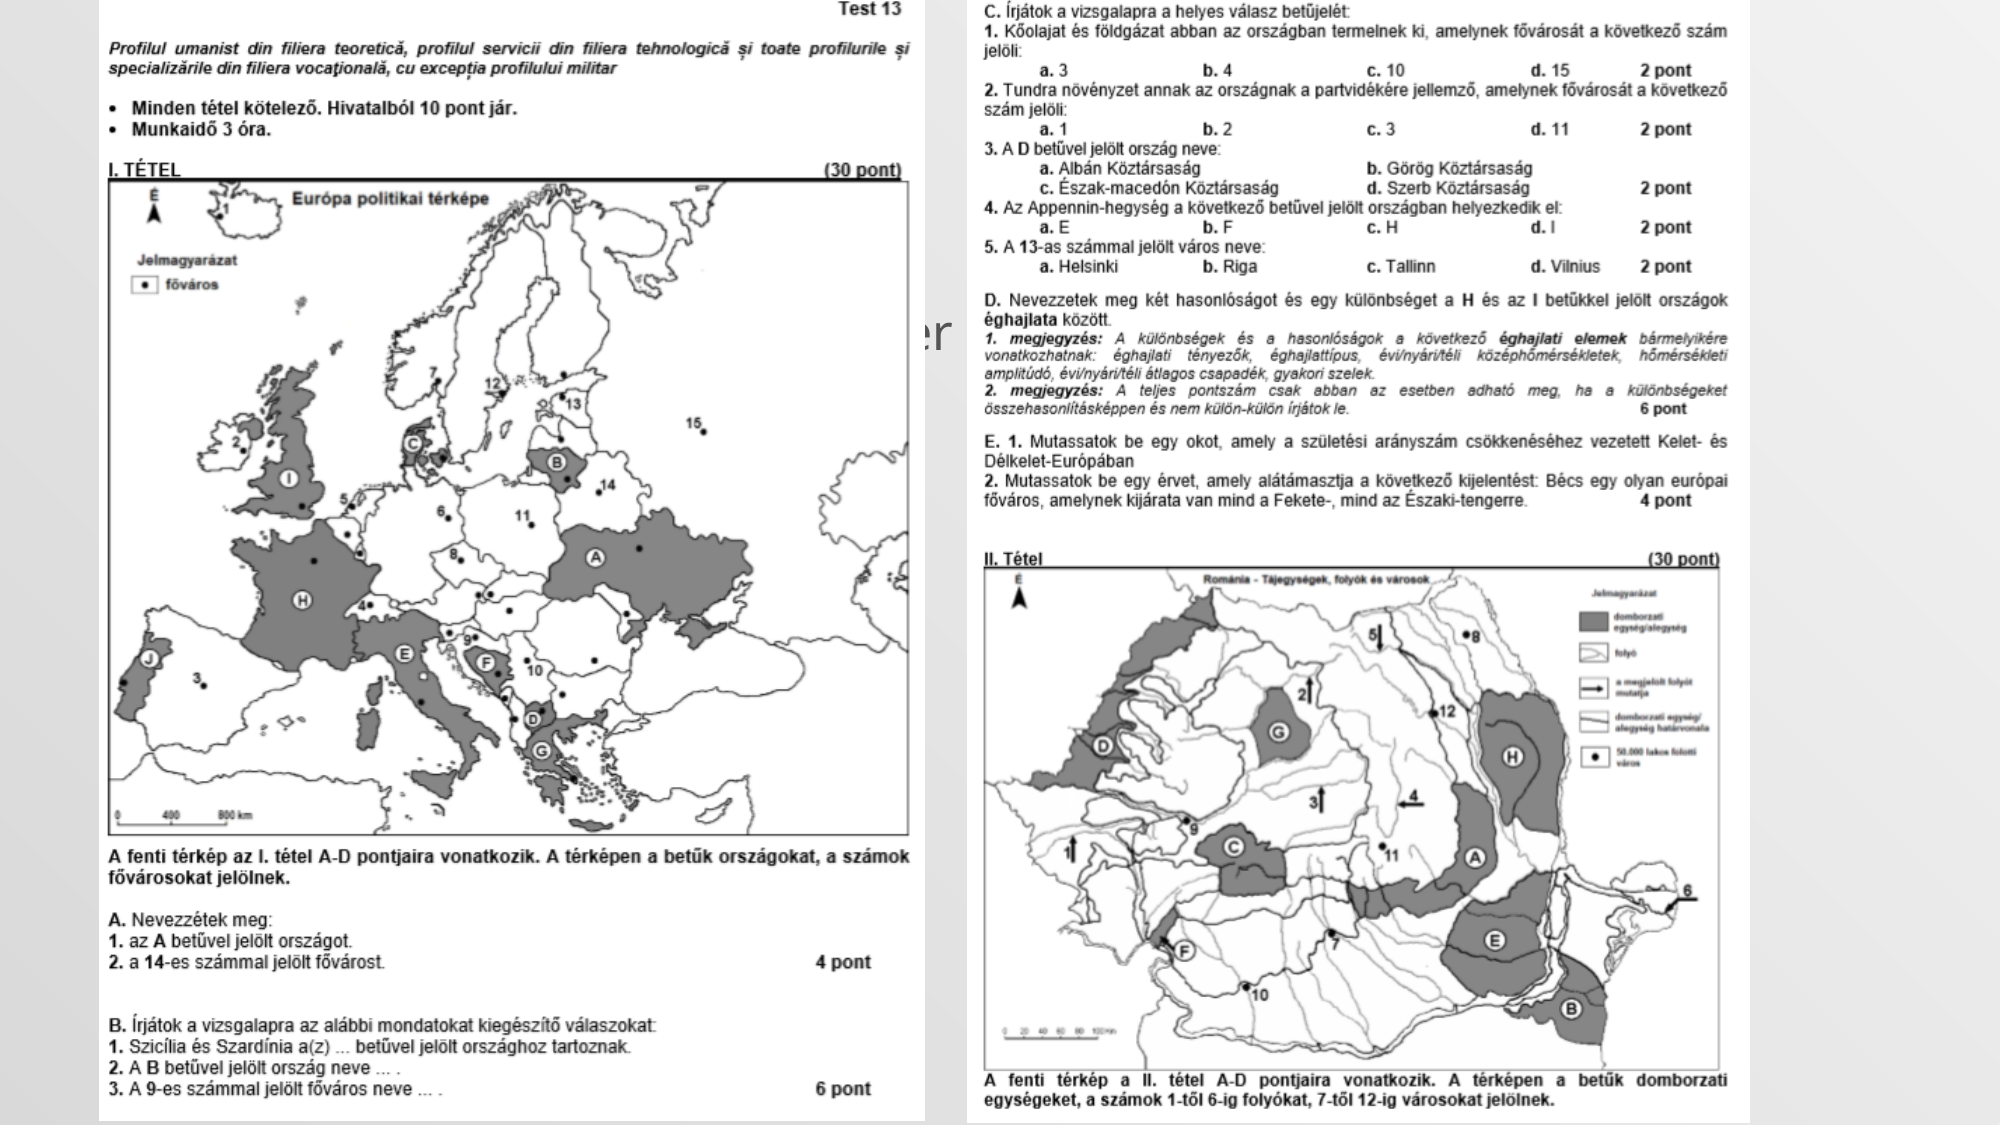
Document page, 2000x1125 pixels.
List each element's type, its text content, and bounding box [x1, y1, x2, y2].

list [99, 0, 925, 1121]
picture [967, 0, 1750, 1123]
list Tell about the typical weather patterns in your country throughout the calendar year. [925, 299, 967, 1013]
